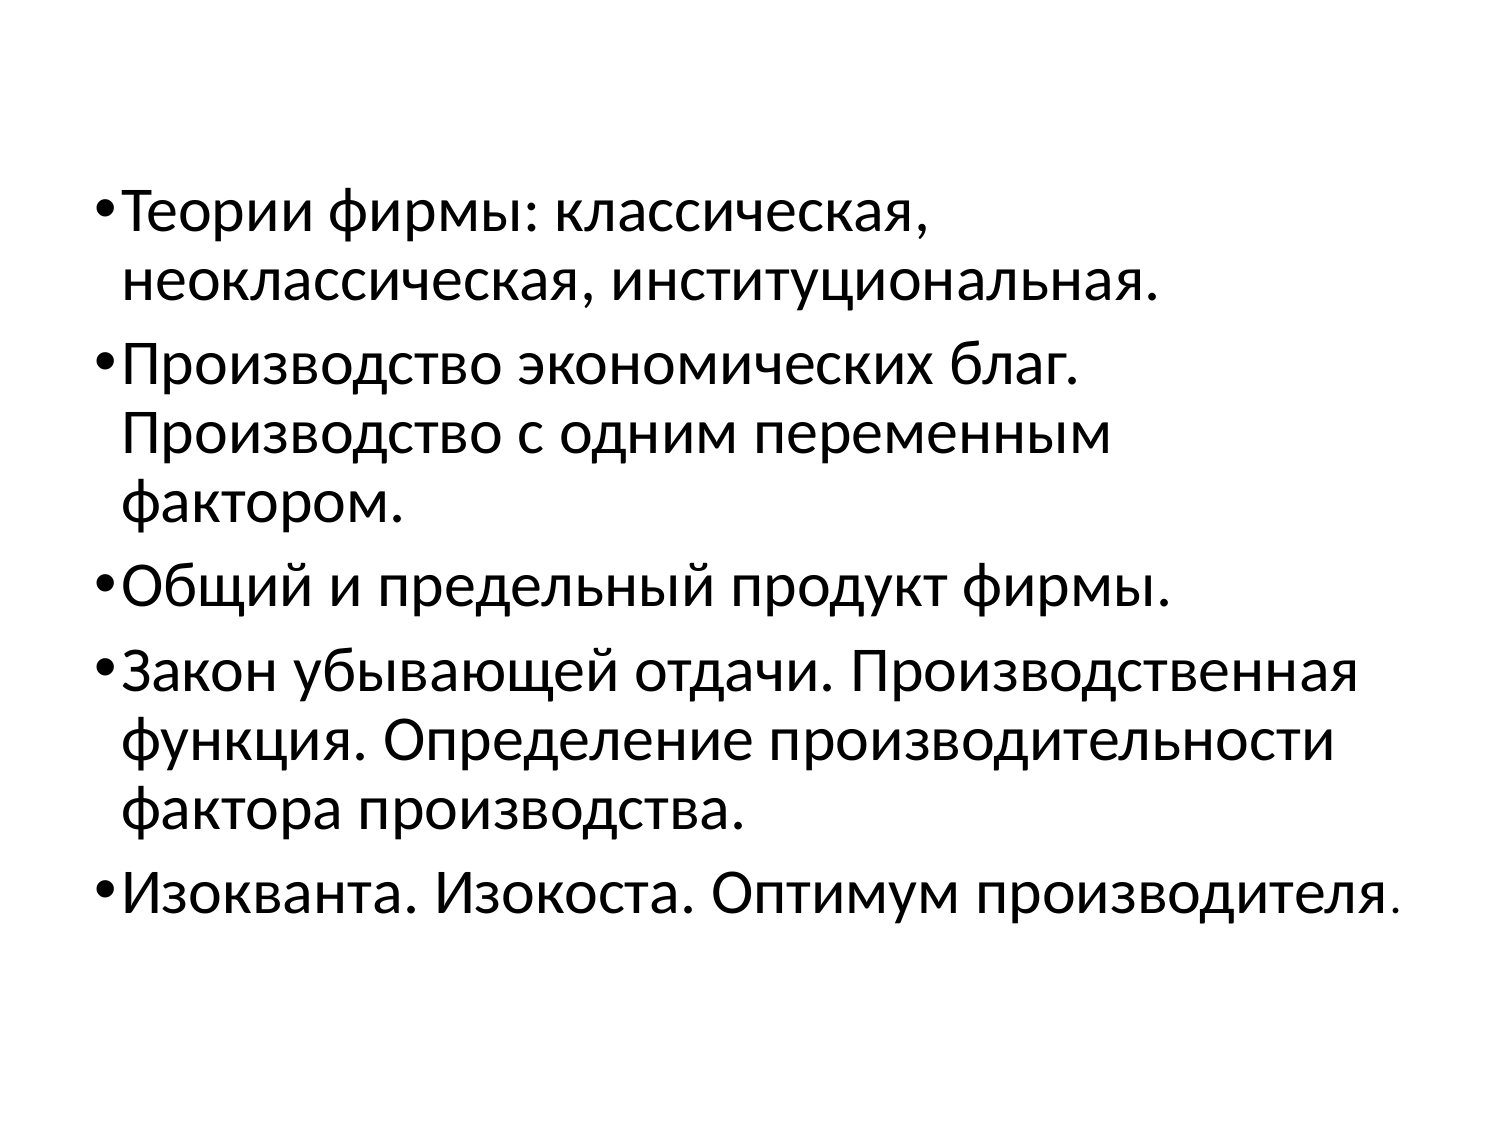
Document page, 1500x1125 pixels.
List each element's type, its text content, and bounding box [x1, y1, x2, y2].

list Теории фирмы: классическая, неоклассическая, институциональная. Производство экономических благ. Производство с одним переменным фактором. Общий и предельный продукт фирмы. Закон убывающей отдачи. Производственная функция. Определение производительности фактора производства. Изокванта. Изокоста. Оптимум производителя. [79, 96, 1421, 1014]
